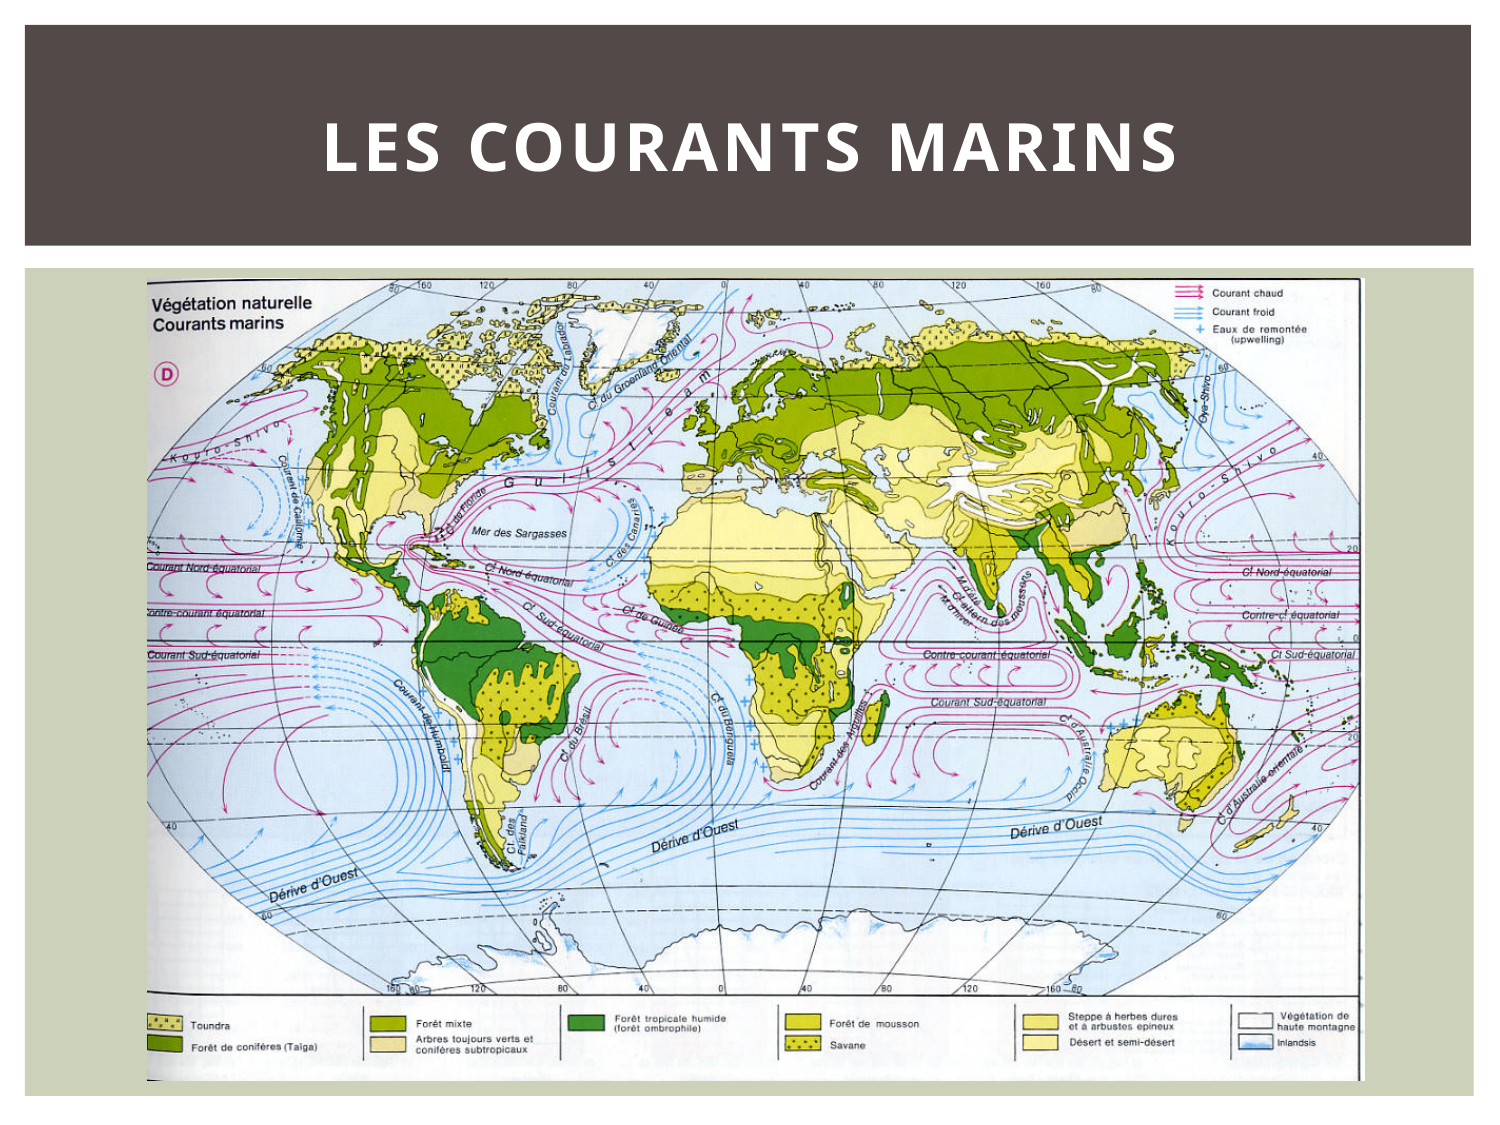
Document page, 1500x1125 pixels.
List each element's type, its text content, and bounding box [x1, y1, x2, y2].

title Les courants marins [61, 57, 1438, 232]
picture [147, 278, 1365, 1082]
